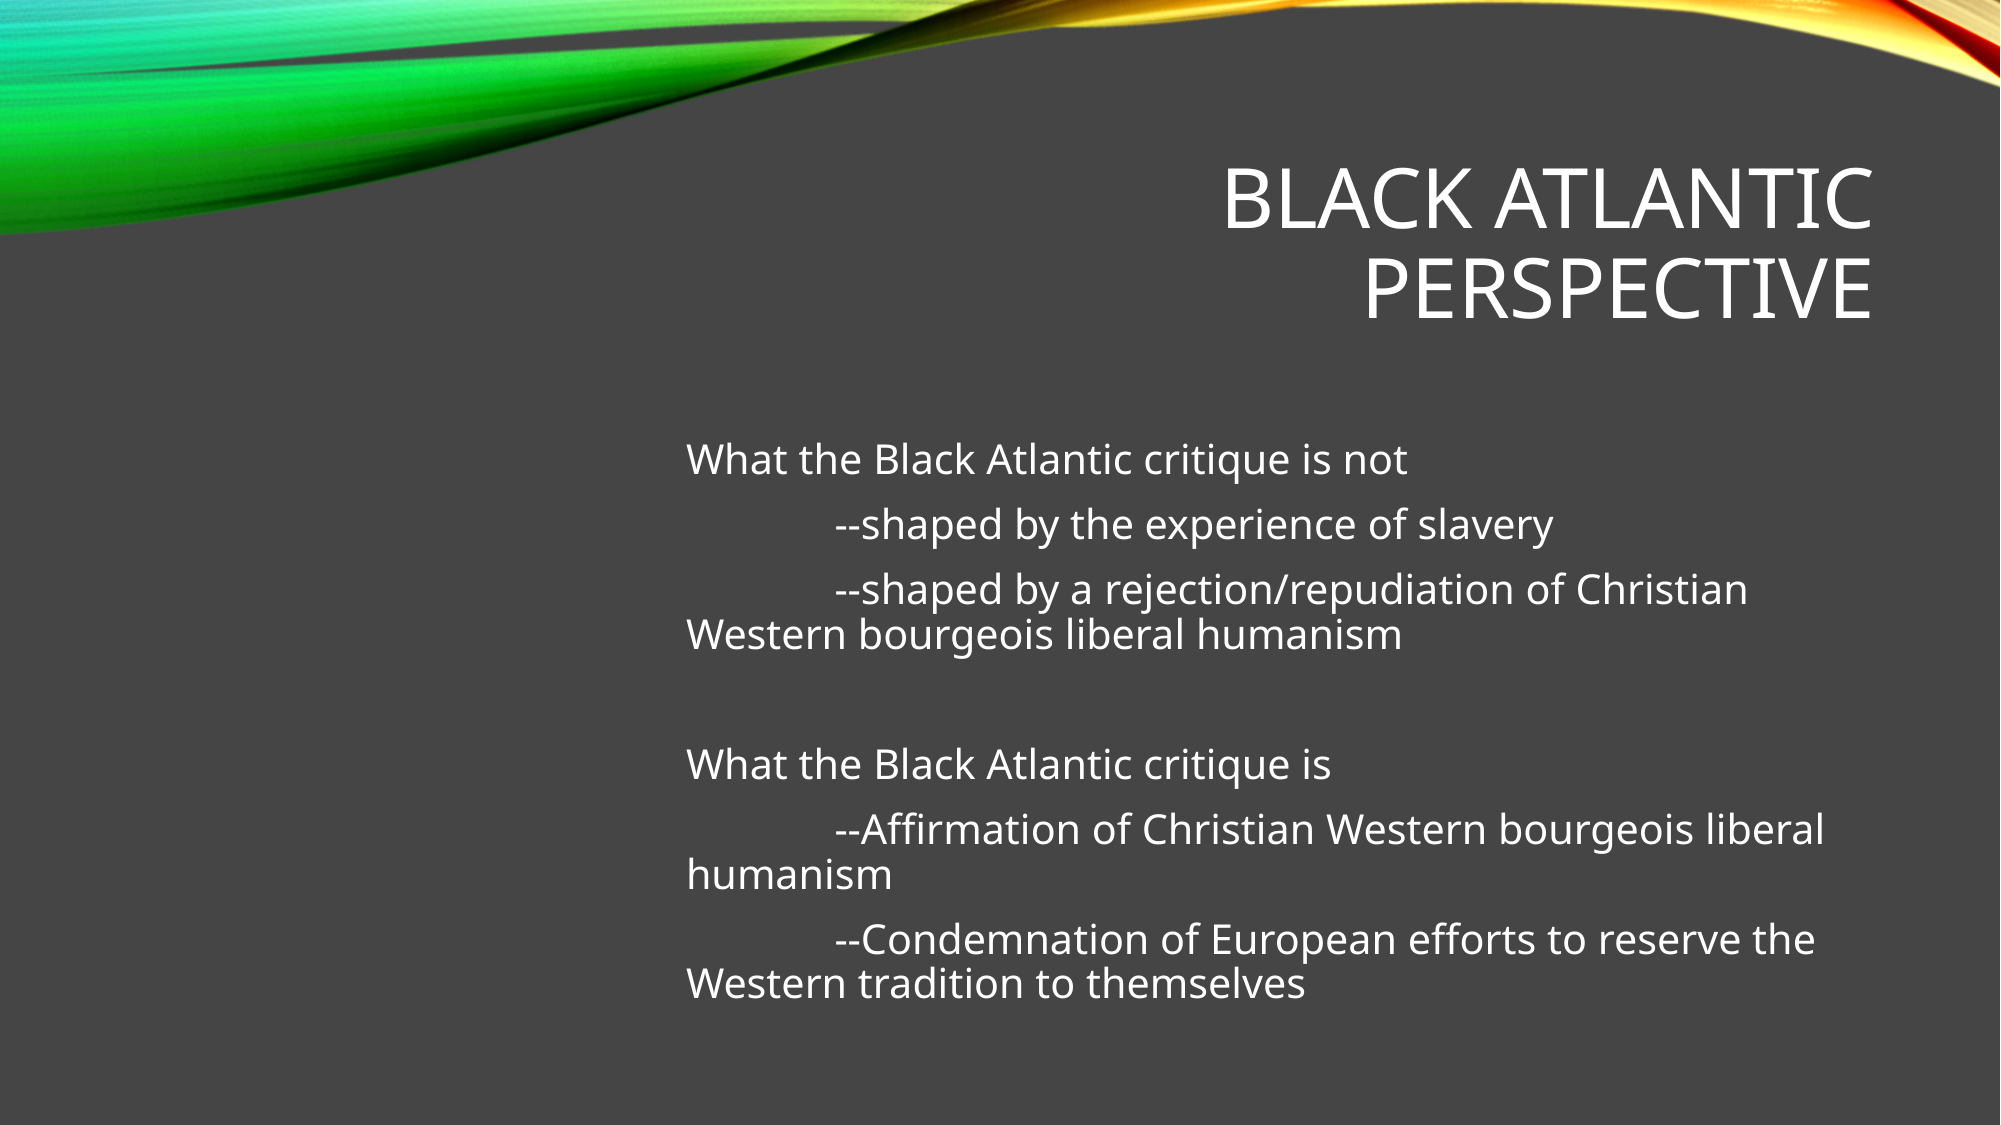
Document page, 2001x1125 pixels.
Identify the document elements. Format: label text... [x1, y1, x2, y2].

title Black Atlantic Perspective [671, 125, 1891, 368]
picture [0, 0, 2000, 237]
list What the Black Atlantic critique is not --shaped by the experience of slavery --shaped by a rejection/repudiation of Christian Western bourgeois liberal humanism What the Black Atlantic critique is --Affirmation of Christian Western bourgeois liberal humanism --Condemnation of European efforts to reserve the Western tradition to themselves [671, 431, 1894, 1021]
